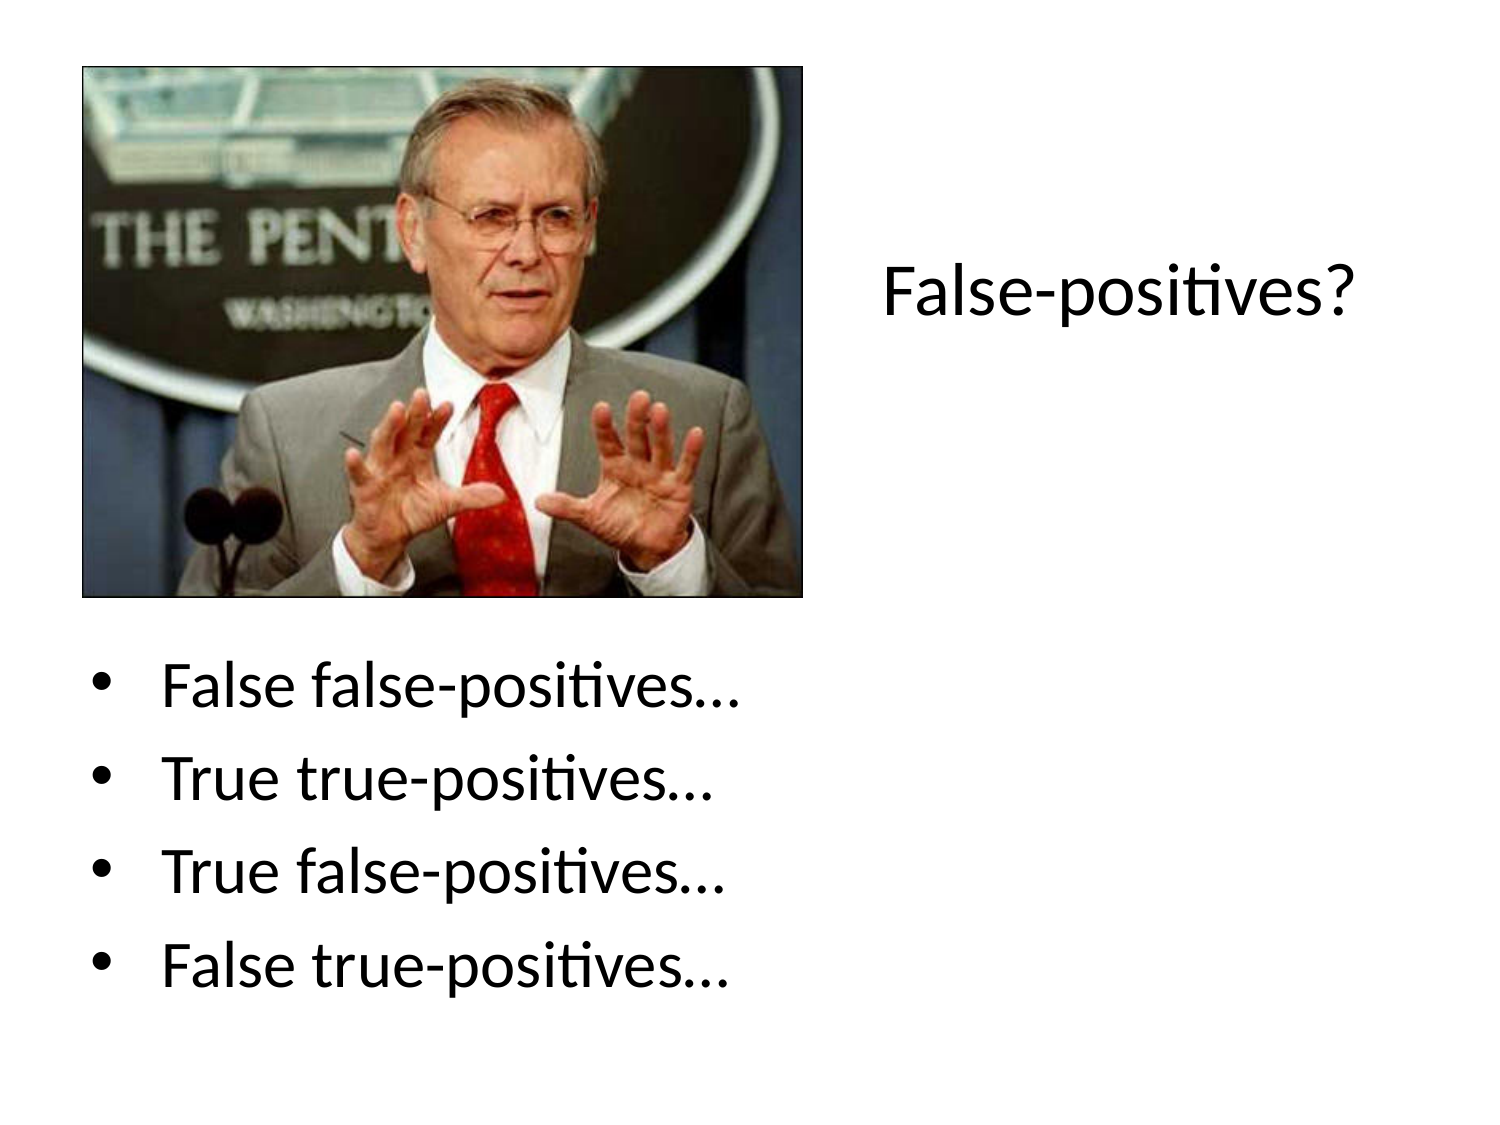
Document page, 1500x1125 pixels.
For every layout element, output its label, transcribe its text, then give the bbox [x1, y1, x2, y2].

picture [81, 66, 803, 598]
list False false-positives… True true-positives… True false-positives… False true-positives… [75, 632, 1425, 1071]
title False-positives? [867, 199, 1465, 373]
